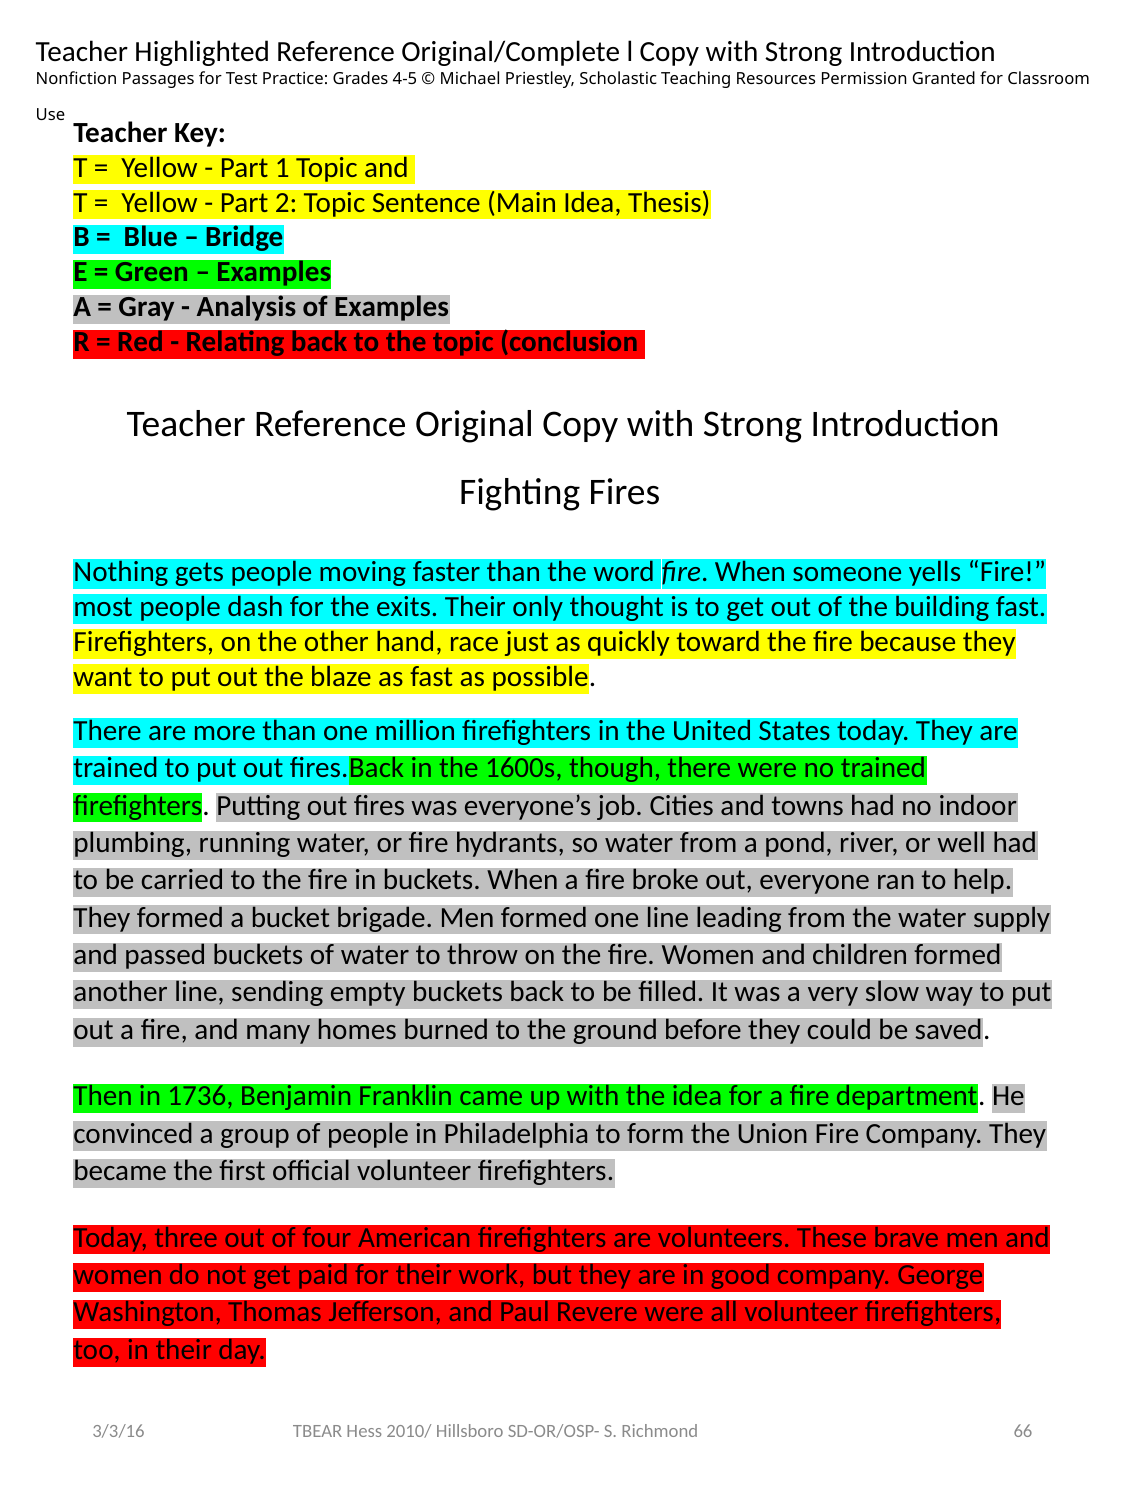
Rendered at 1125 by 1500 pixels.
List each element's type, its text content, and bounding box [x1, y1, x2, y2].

footer TBEAR Hess 2010/ Hillsboro SD-OR/OSP- S. Richmond [243, 1390, 753, 1471]
text_box Nonfiction Passages for Test Practice: Grades 4-5 © Michael Priestley, Scholastic Teaching Resources Permission Granted for Classroom Use [20, 59, 1120, 134]
text_box Teacher Key: T = Yellow - Part 1 Topic and T = Yellow - Part 2: Topic Sentence (Main Idea, Thesis) B = Blue – Bridge E = Green – Examples A = Gray - Analysis of Examples R = Red - Relating back to the topic (conclusion Teacher Reference Original Copy with Strong Introduction Fighting Fires Nothing gets people moving faster than the word fire. When someone yells “Fire!” most people dash for the exits. Their only thought is to get out of the building fast. Firefighters, on the other hand, race just as quickly toward the fire because they want to put out the blaze as fast as possible. There are more than one million firefighters in the United States today. They are trained to put out fires.Back in the 1600s, though, there were no trained firefighters. Putting out fires was everyone’s job. Cities and towns had no indoor plumbing, running water, or fire hydrants, so water from a pond, river, or well had to be carried to the fire in buckets. When a fire broke out, everyone ran to help. They formed a bucket brigade. Men formed one line leading from the water supply and passed buckets of water to throw on the fire. Women and children formed another line, sending empty buckets back to be filled. It was a very slow way to put out a fire, and many homes burned to the ground before they could be saved. Then in 1736, Benjamin Franklin came up with the idea for a fire department. He convinced a group of people in Philadelphia to form the Union Fire Company. They became the first official volunteer firefighters. Today, three out of four American firefighters are volunteers. These brave men and women do not get paid for their work, but they are in good company. George Washington, Thomas Jefferson, and Paul Revere were all volunteer firefighters, too, in their day. [58, 134, 1069, 1420]
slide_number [77, 1390, 243, 1471]
slide_number 66 [794, 1390, 1048, 1471]
text_box Teacher Highlighted Reference Original/Complete l Copy with Strong Introduction [20, 19, 1108, 75]
